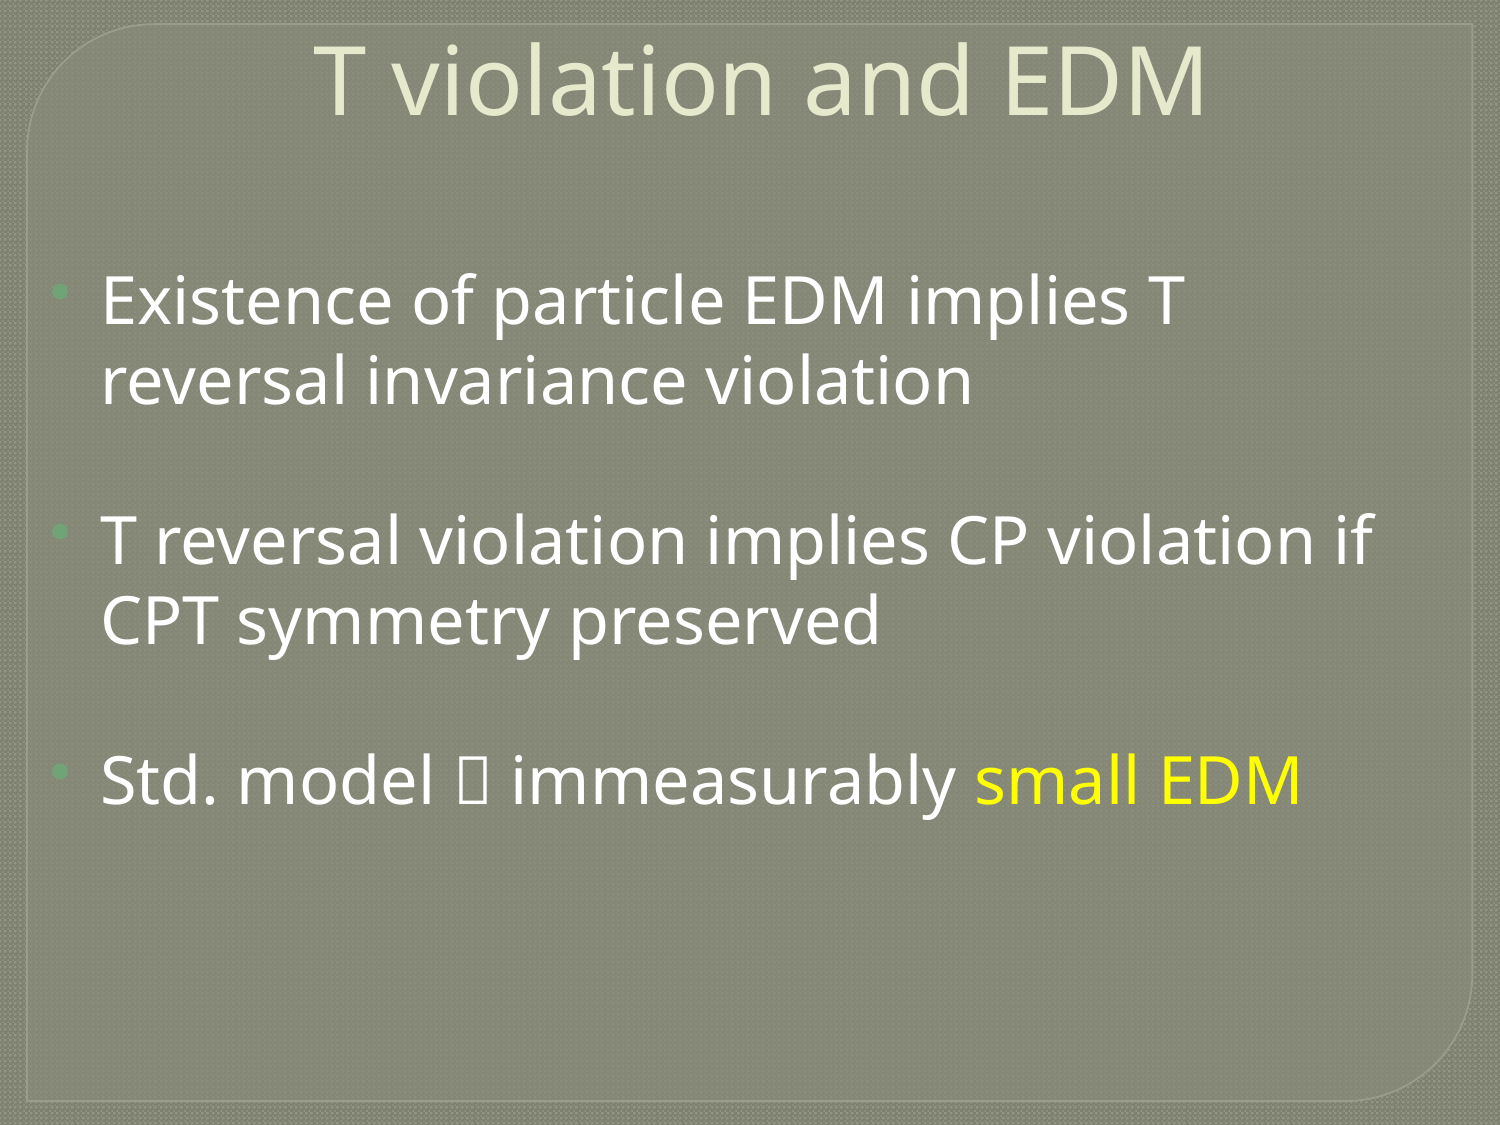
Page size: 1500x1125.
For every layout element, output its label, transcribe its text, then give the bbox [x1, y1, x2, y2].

list Existence of particle EDM implies T reversal invariance violation T reversal violation implies CP violation if CPT symmetry preserved Std. model  immeasurably small EDM [37, 249, 1463, 975]
title T violation and EDM [82, 0, 1433, 143]
